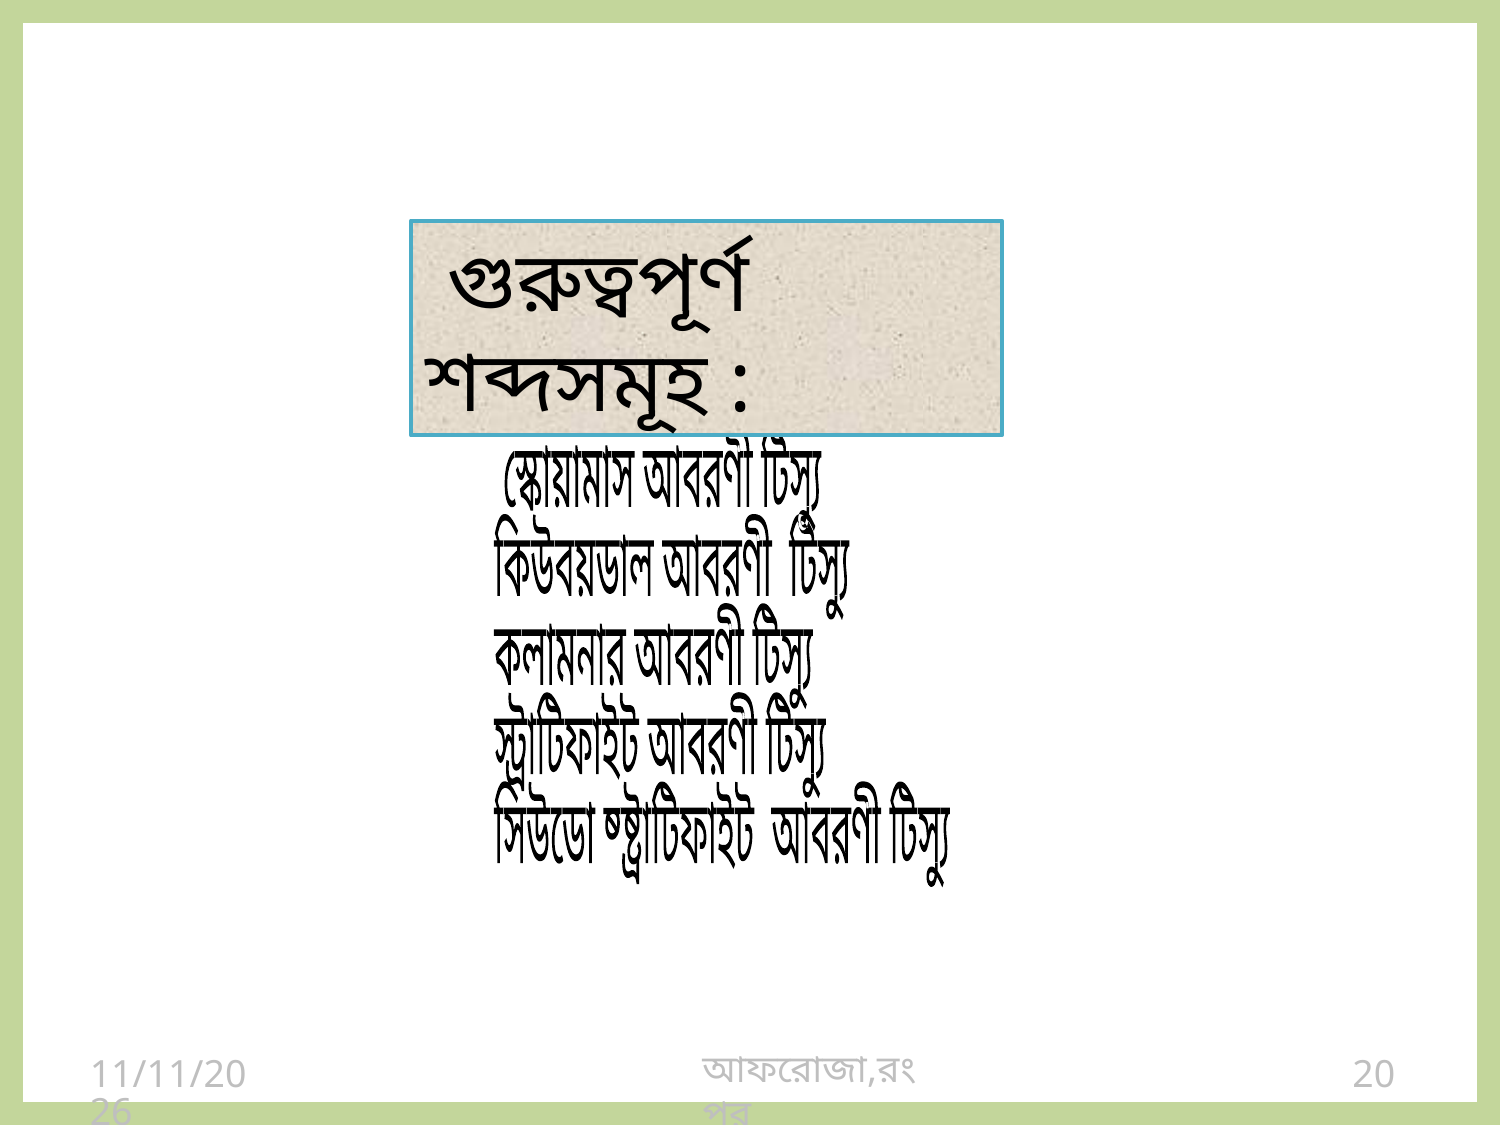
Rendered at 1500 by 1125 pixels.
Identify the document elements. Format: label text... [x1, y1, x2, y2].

text_box স্কোয়ামাস আবরণী টিস্যু কিউবয়ডাল আবরণী টিস্যু কলামনার আবরণী টিস্যু স্ট্রাটিফাইট আবরণী টিস্যু সিউডো ষ্ষ্ট্রাটিফাইট আবরণী টিস্যু [493, 692, 640, 864]
footer আফরোজা,রংপুর [687, 1037, 950, 1098]
slide_number 27-Jul-20 [75, 1042, 275, 1103]
slide_number 20 [1337, 1042, 1425, 1103]
text_box গুরুত্বপূর্ণ শব্দসমূহ : [409, 219, 1004, 437]
